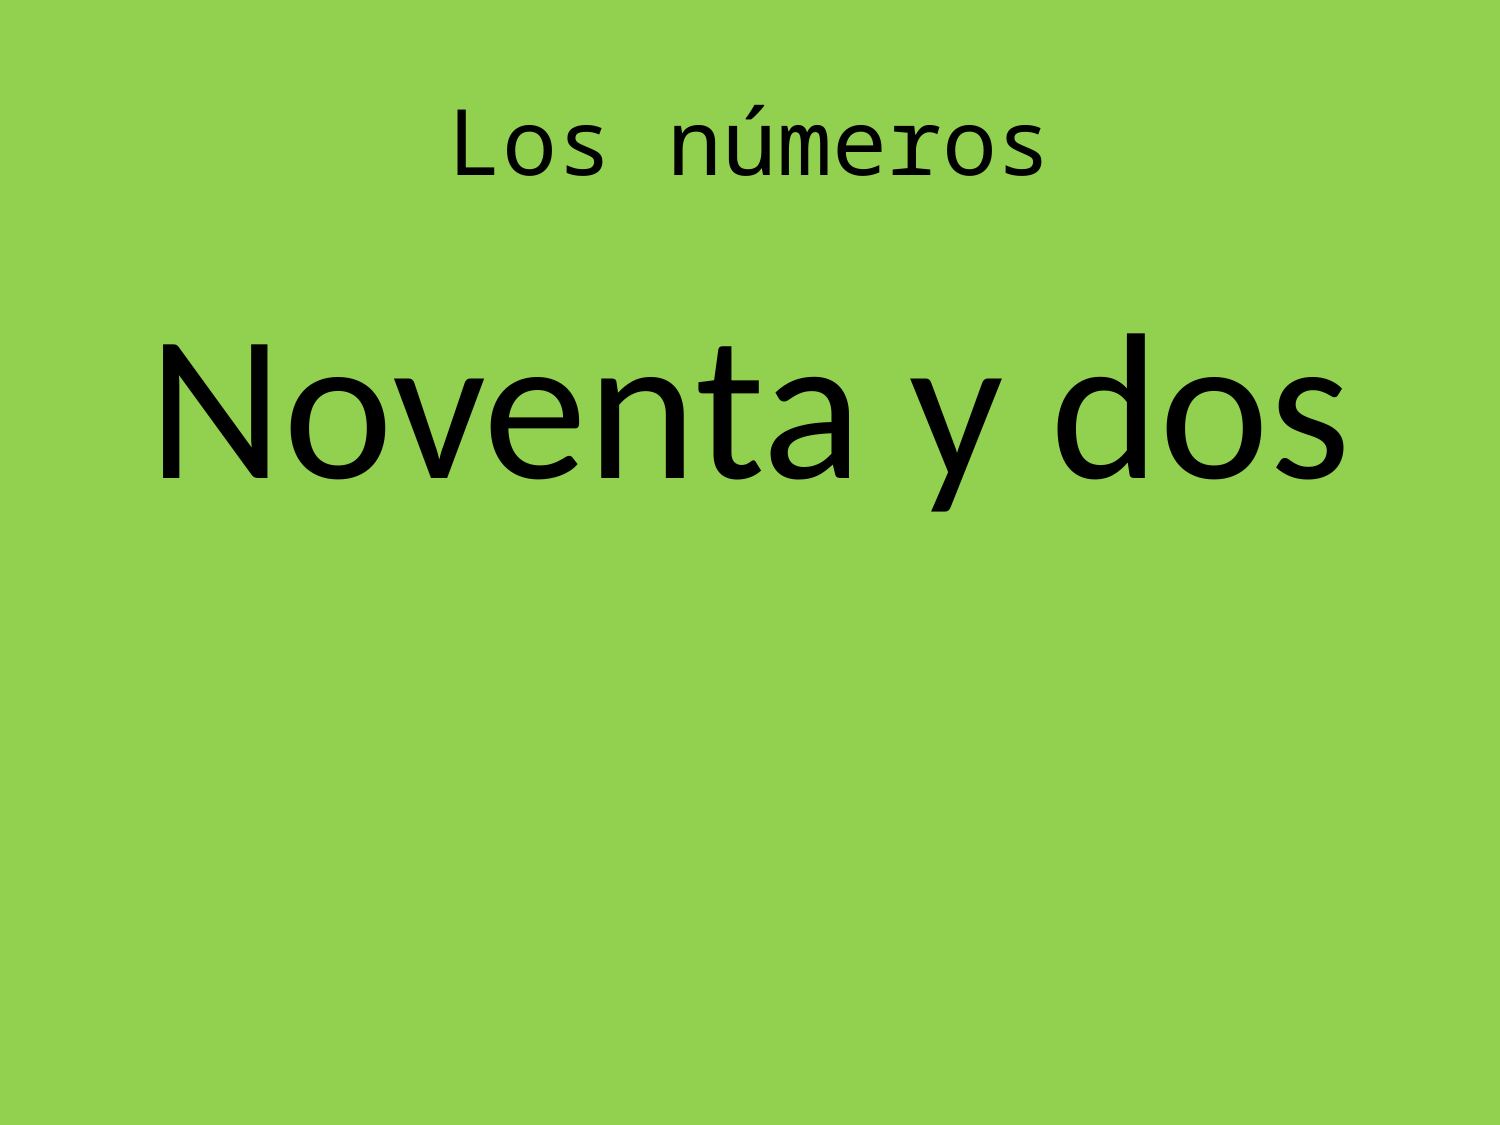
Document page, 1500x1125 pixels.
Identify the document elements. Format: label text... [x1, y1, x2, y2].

title Los números [75, 45, 1425, 233]
list Noventa y dos [75, 262, 1425, 1005]
